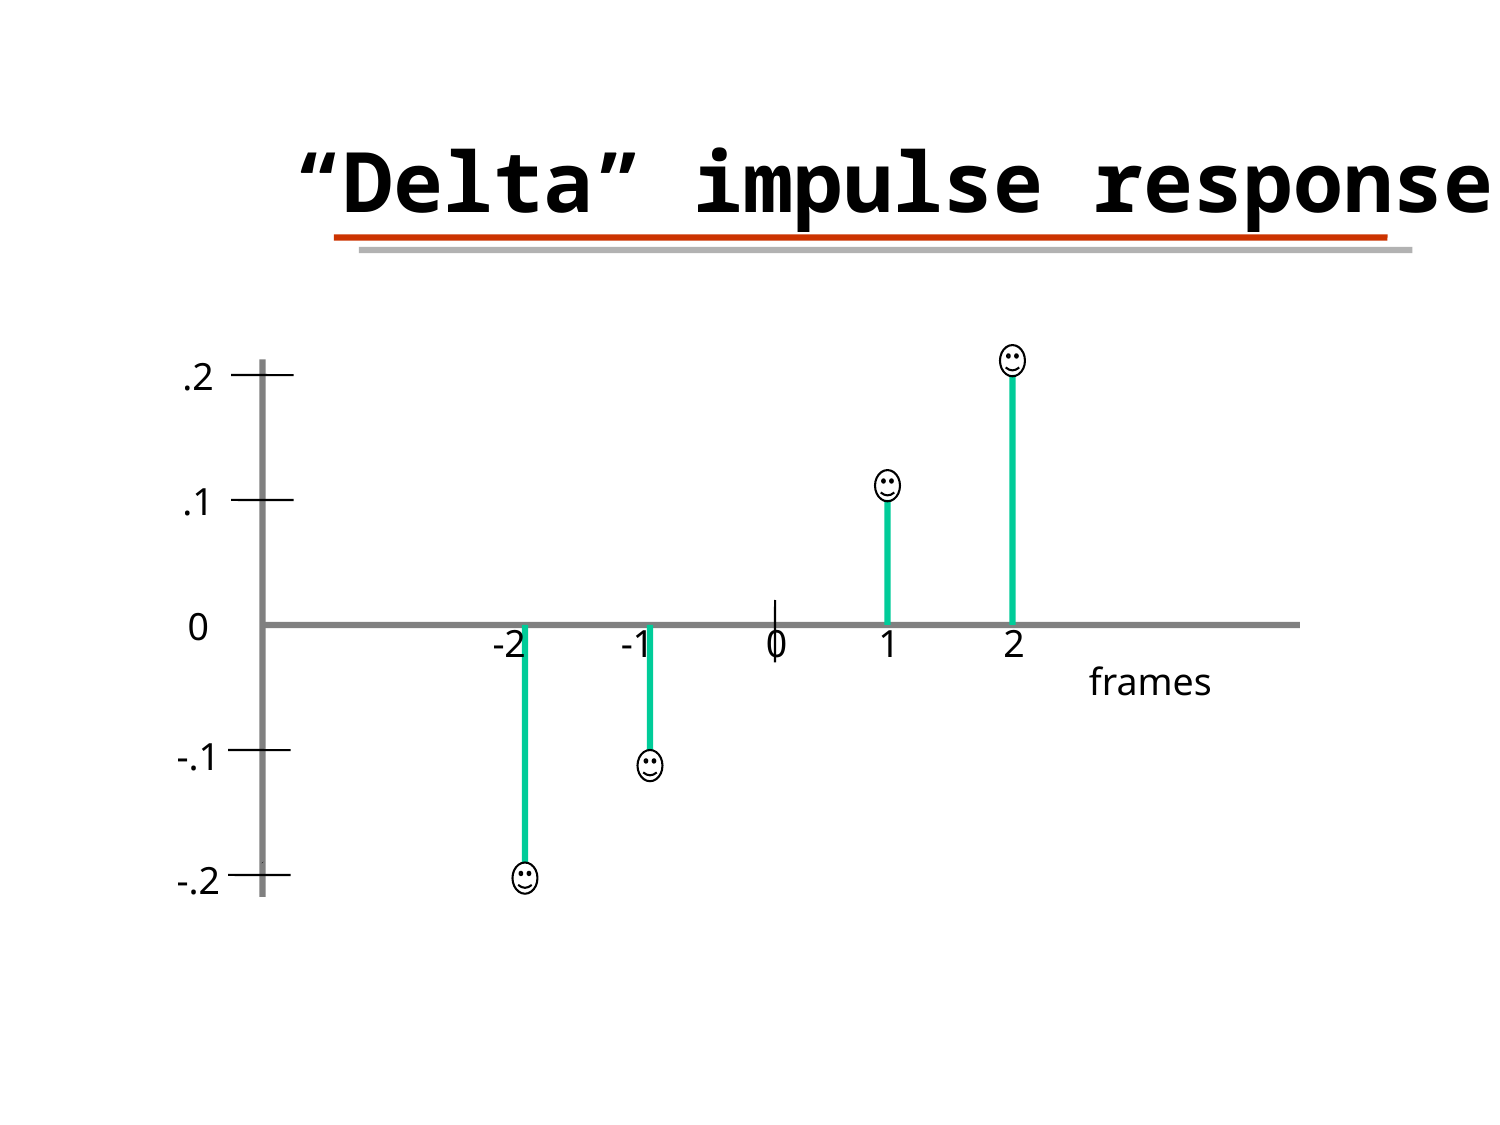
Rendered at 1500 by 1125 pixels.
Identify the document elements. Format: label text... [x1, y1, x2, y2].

text_box 0 [172, 595, 224, 655]
text_box -.2 [161, 850, 235, 910]
text_box .2 [167, 345, 229, 405]
text_box [512, 862, 538, 894]
text_box [999, 345, 1025, 377]
text_box -.1 [161, 725, 235, 785]
text_box -2 [477, 612, 541, 673]
text_box 1 [863, 612, 915, 673]
text_box .1 [167, 470, 229, 530]
text_box [637, 750, 663, 782]
text_box frames [1074, 650, 1227, 710]
text_box [875, 470, 901, 502]
text_box 2 [988, 612, 1040, 673]
text_box 0 [751, 612, 803, 673]
text_box -1 [605, 612, 670, 673]
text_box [333, 237, 1413, 251]
text_box “Delta” impulse response [278, 121, 1500, 237]
